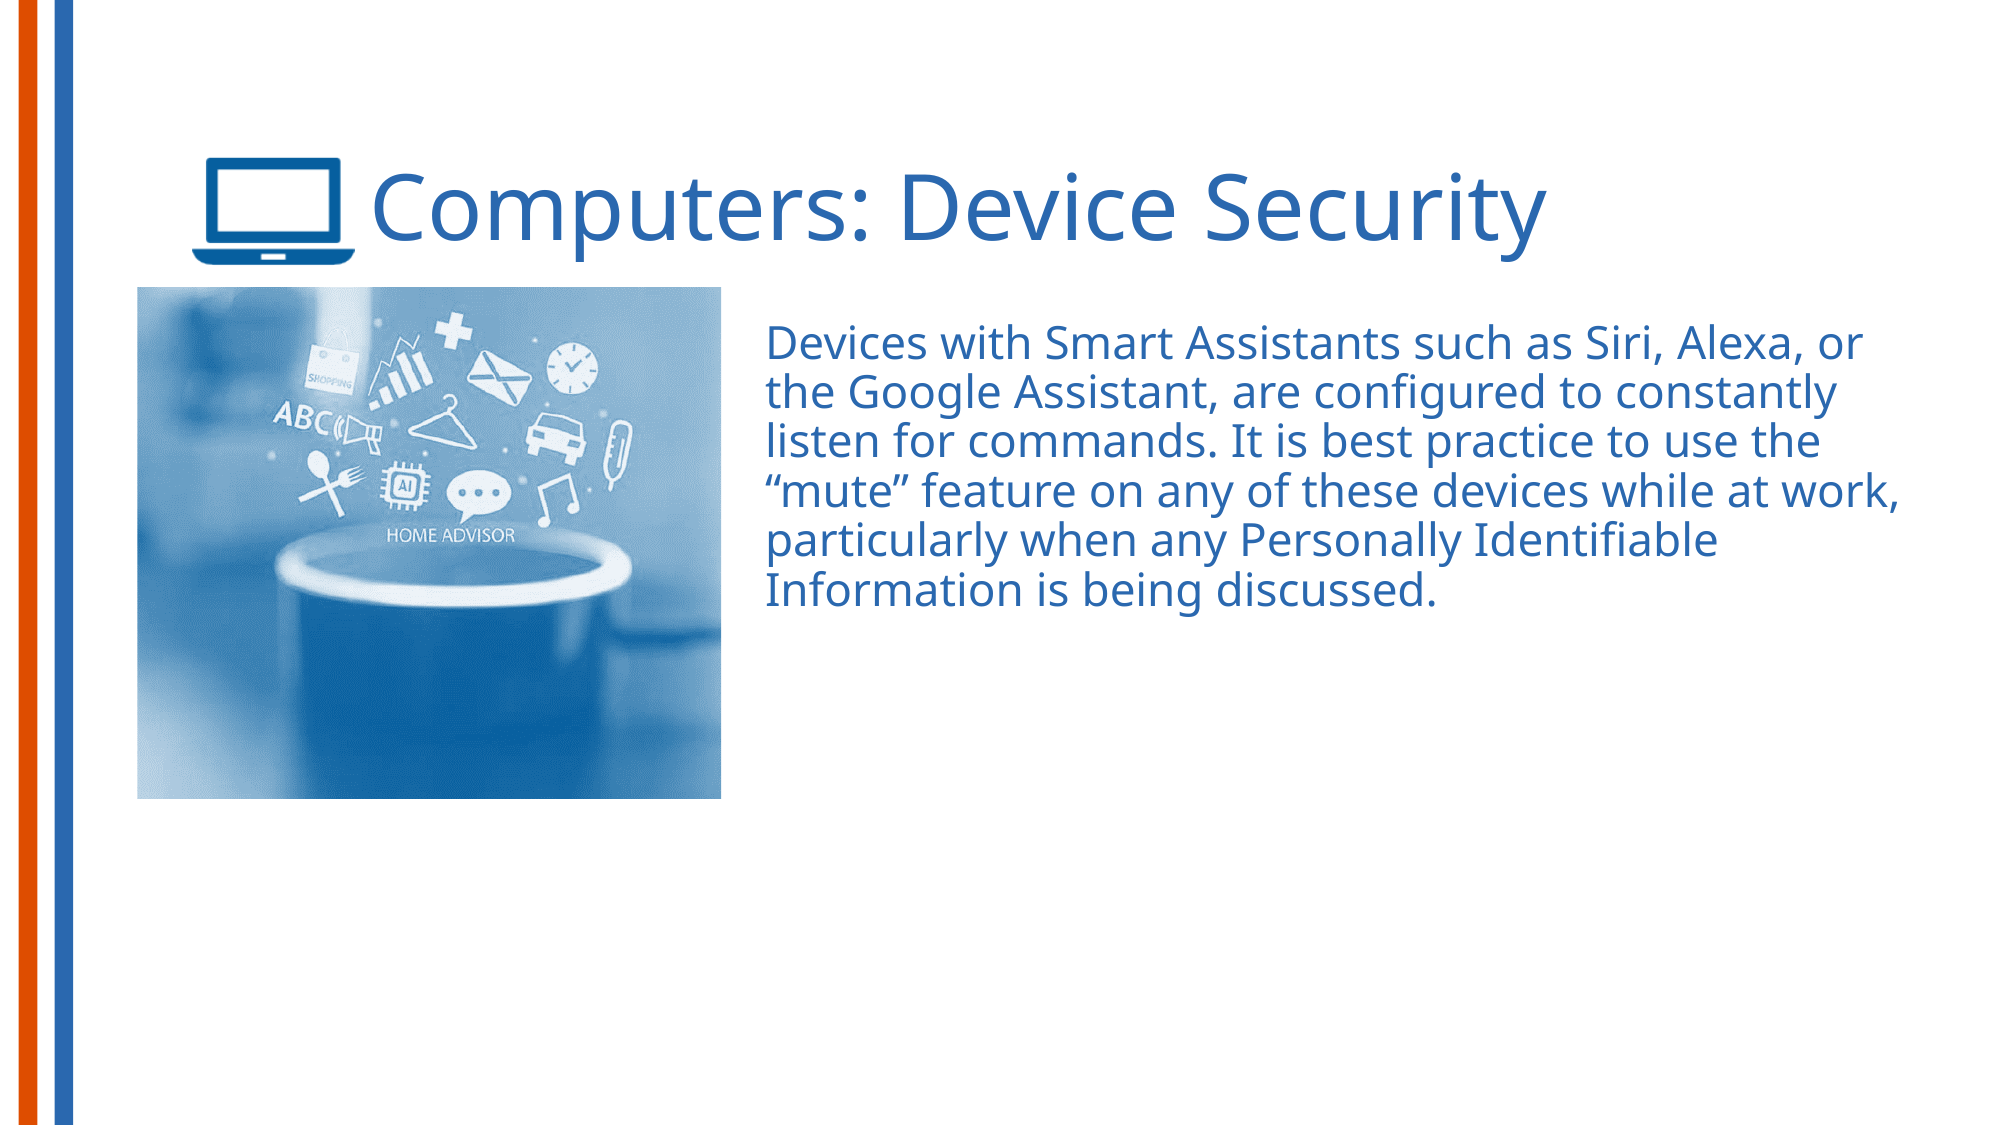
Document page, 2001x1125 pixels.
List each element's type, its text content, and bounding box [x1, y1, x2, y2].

title Computers: Device Security [354, 99, 1808, 323]
list Devices with Smart Assistants such as Siri, Alexa, or the Google Assistant, are configured to constantly listen for commands. It is best practice to use the “mute” feature on any of these devices while at work, particularly when any Personally Identifiable Information is being discussed. [750, 312, 1917, 774]
picture [137, 129, 722, 799]
